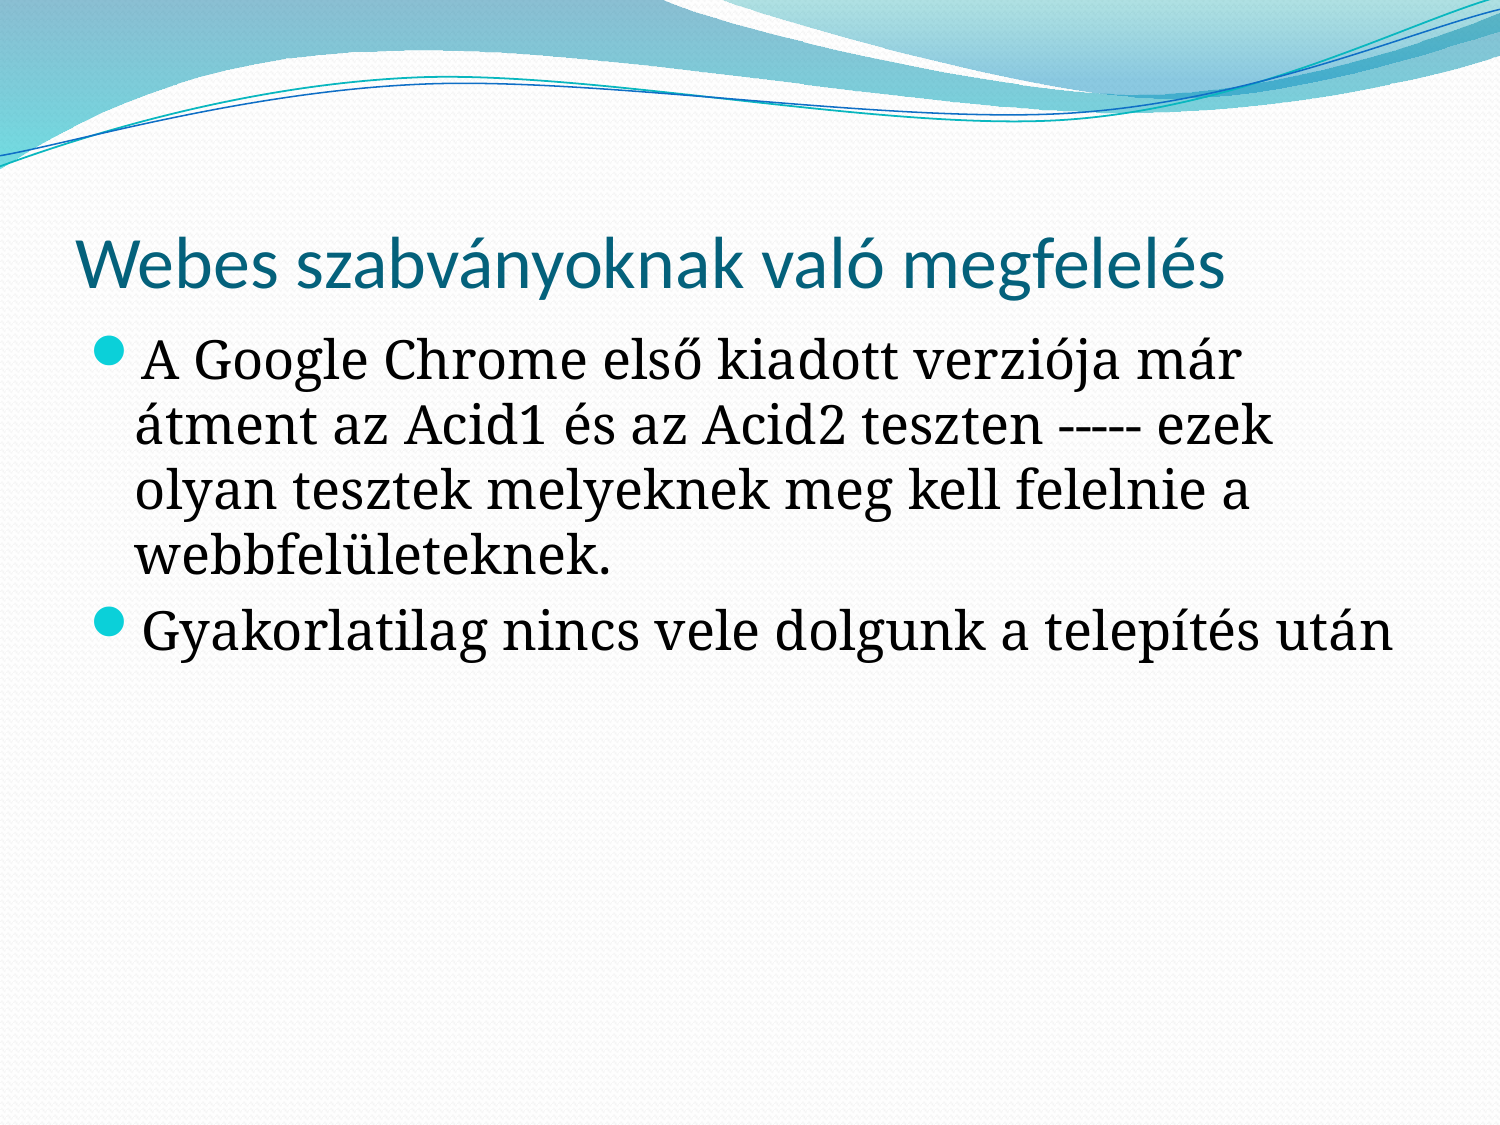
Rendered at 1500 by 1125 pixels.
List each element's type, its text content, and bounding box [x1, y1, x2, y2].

list A Google Chrome első kiadott verziója már átment az Acid1 és az Acid2 teszten ----- ezek olyan tesztek melyeknek meg kell felelnie a webbfelületeknek. Gyakorlatilag nincs vele dolgunk a telepítés után [75, 317, 1425, 786]
title Webes szabványoknak való megfelelés [75, 115, 1425, 303]
